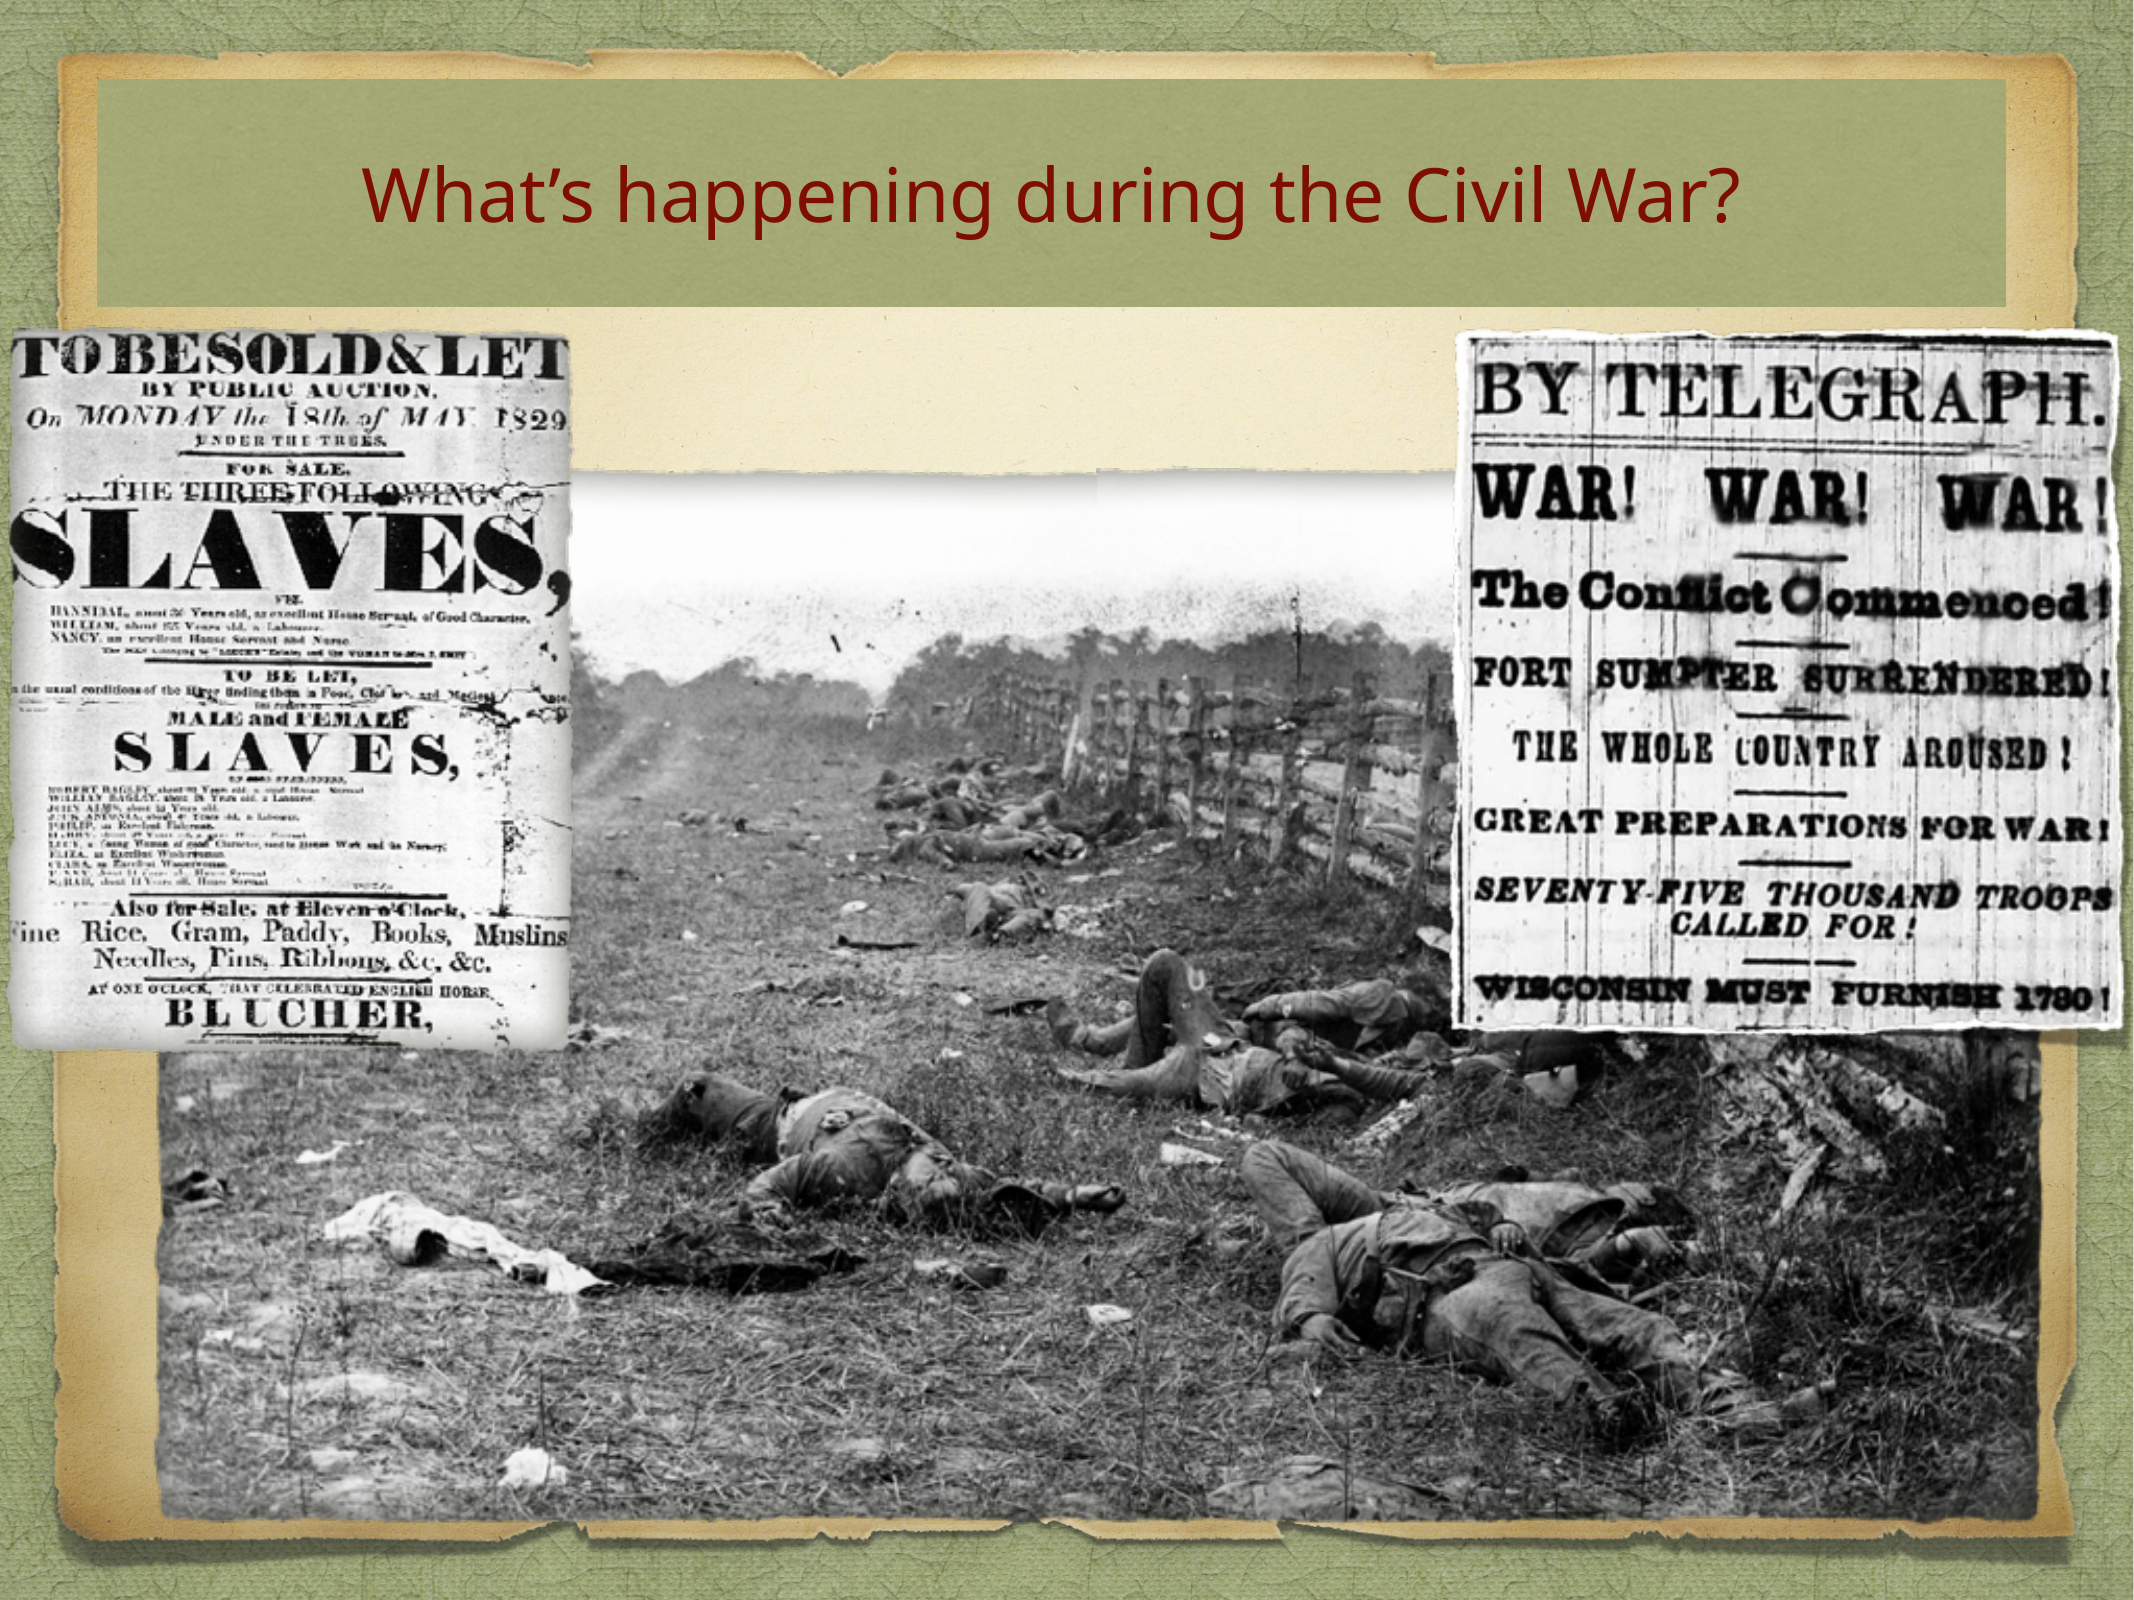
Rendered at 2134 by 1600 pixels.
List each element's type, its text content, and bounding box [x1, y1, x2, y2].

title What’s happening during the Civil War? [96, 78, 2007, 307]
picture [0, 0, 2134, 1600]
